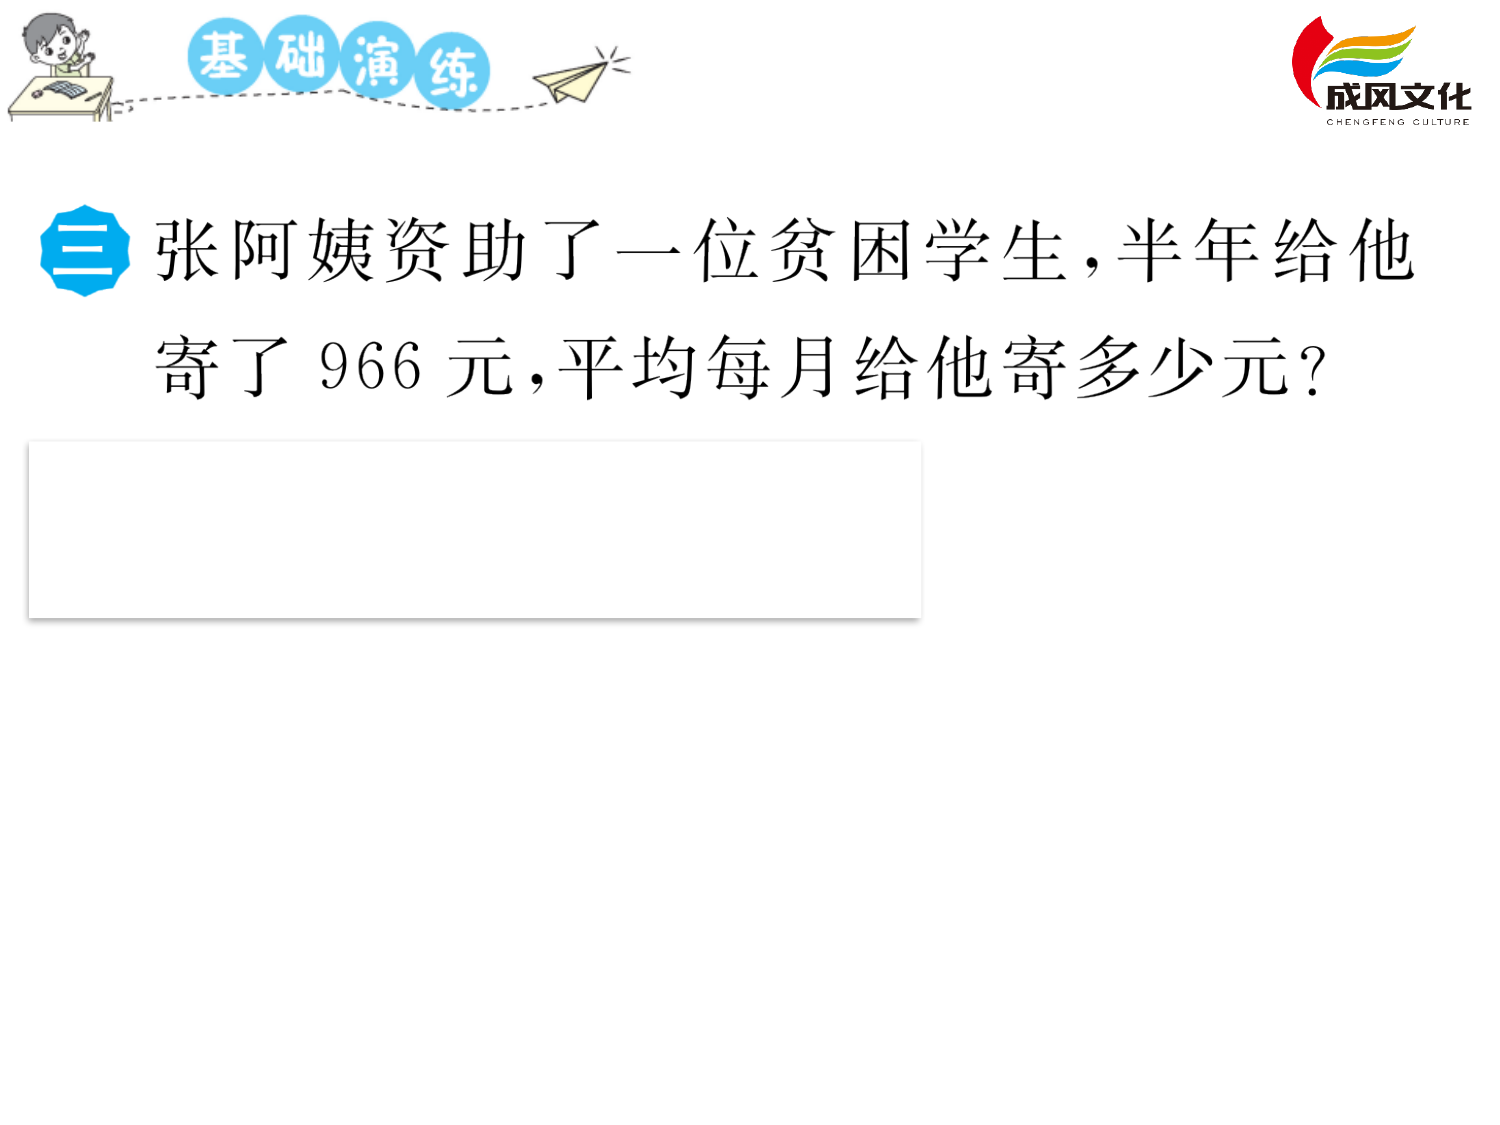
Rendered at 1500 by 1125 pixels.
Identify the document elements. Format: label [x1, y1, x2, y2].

picture [1281, 0, 1489, 136]
picture [2, 4, 642, 133]
picture [35, 176, 1453, 660]
